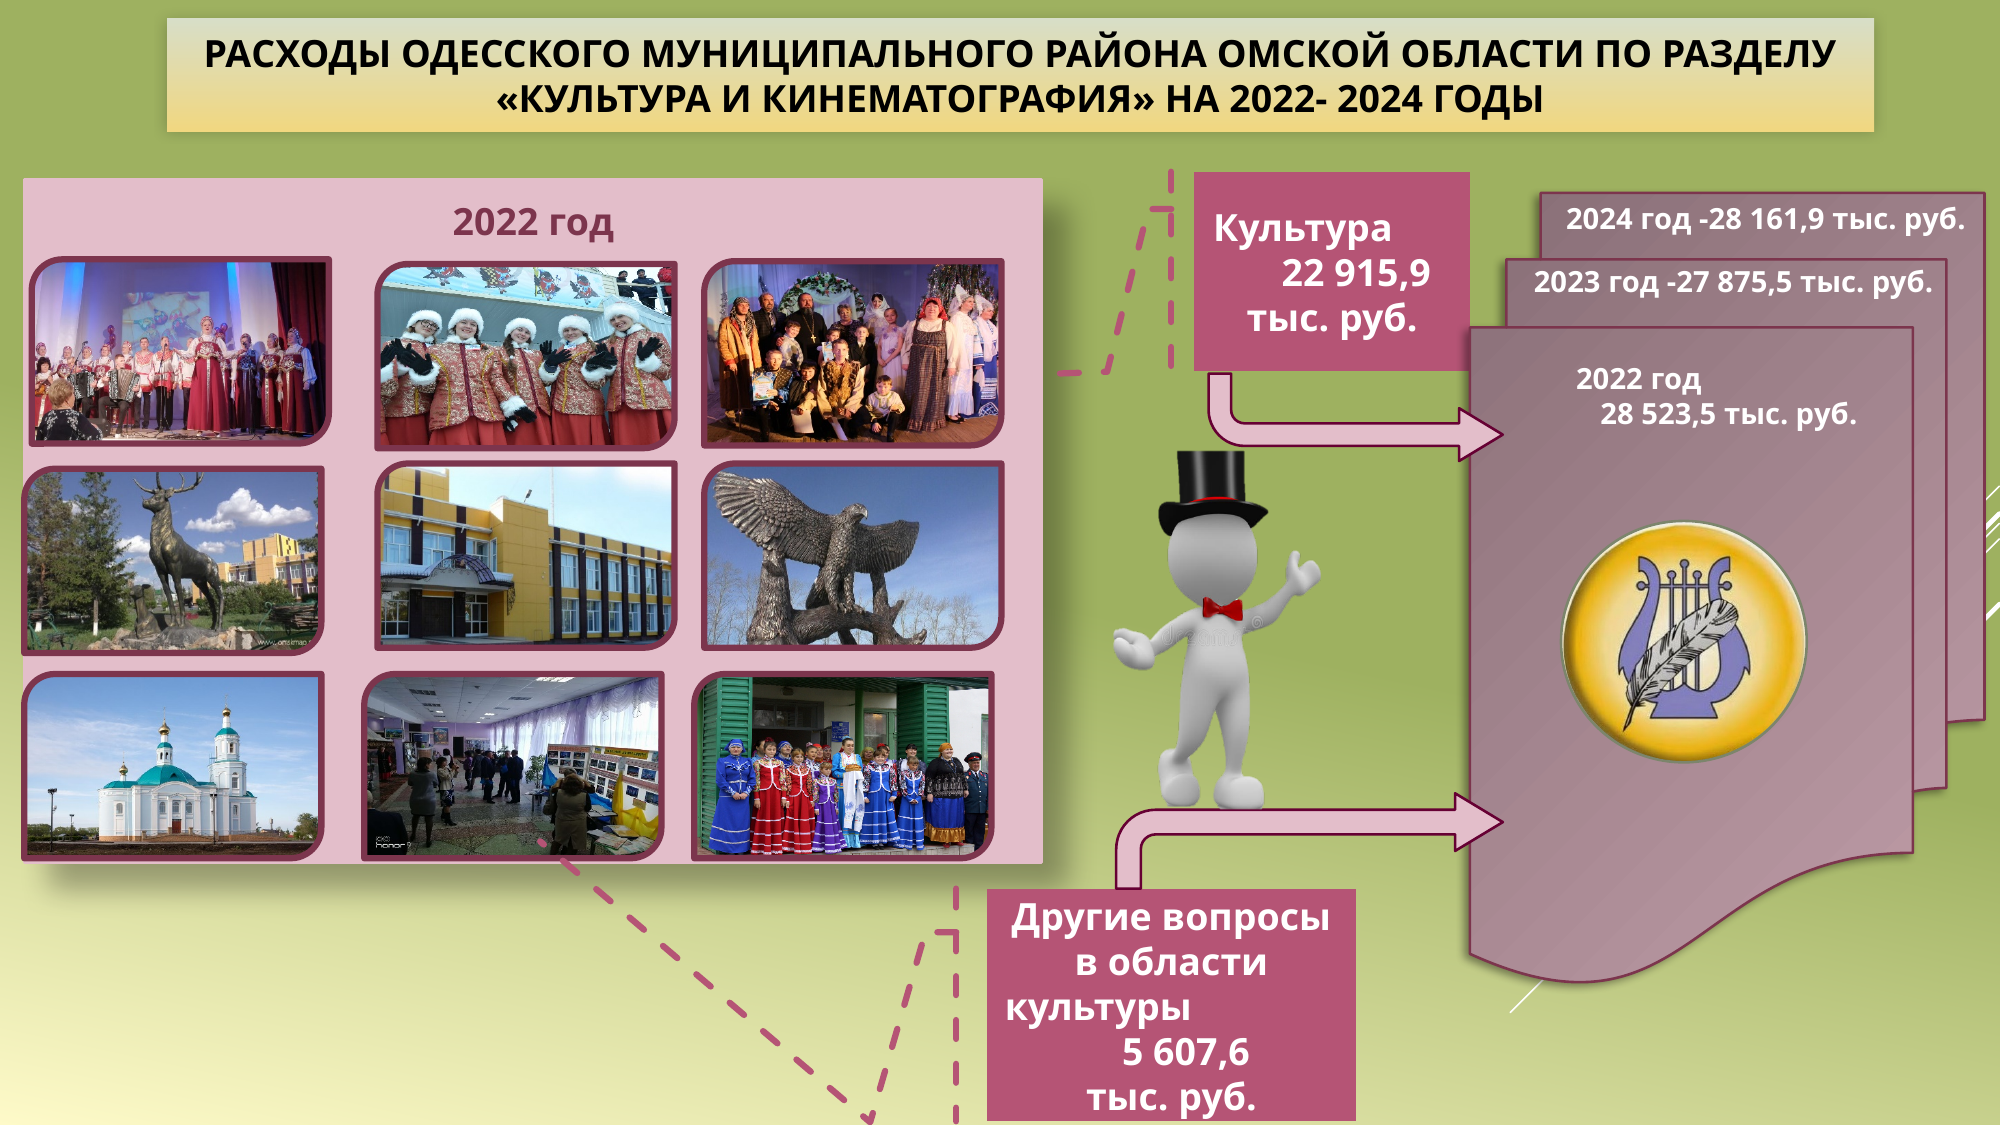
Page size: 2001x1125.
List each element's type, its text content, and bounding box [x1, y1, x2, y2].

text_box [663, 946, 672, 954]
text_box [30, 258, 331, 445]
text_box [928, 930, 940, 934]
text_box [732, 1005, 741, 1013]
text_box [692, 672, 993, 860]
text_box 2022 год 28 523,5 тыс. руб. [1560, 352, 1875, 438]
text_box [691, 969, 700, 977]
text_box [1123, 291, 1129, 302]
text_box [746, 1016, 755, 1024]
text_box [376, 462, 676, 650]
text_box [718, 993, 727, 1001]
text_box 2024 год -28 161,9 тыс. руб. [1551, 192, 1993, 243]
text_box [1388, 407, 1505, 463]
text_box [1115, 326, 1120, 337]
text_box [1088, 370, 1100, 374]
text_box [702, 462, 1003, 650]
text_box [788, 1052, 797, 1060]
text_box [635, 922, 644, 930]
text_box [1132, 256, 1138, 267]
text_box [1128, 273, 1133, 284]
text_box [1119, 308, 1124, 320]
text_box [23, 178, 1043, 864]
text_box [376, 262, 676, 450]
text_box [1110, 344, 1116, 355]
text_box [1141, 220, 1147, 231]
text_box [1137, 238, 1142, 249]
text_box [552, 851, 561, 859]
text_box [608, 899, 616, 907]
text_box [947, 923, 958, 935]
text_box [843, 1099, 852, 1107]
text_box Культура 22 915,9 тыс. руб. [1194, 172, 1470, 371]
text_box [702, 259, 1003, 447]
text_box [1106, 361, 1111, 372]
text_box [362, 672, 663, 860]
text_box РАСХОДЫ ОДЕССКОГО МУНИЦИПАЛЬНОГО РАЙОНА ОМСКОЙ ОБЛАСТИ ПО РАЗДЕЛУ «КУЛЬТУРА И КИНЕМАТОГРАФИЯ» НА 2022- 2024 ГОДЫ [167, 18, 1875, 132]
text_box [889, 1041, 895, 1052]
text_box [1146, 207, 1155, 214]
text_box [1468, 191, 1986, 984]
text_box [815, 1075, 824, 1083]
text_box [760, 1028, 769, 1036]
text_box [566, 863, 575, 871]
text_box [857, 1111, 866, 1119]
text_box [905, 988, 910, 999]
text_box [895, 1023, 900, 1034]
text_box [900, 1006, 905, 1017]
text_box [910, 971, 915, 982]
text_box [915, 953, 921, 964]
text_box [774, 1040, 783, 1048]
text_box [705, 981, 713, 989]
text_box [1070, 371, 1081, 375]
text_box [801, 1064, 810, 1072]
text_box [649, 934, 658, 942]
text_box [1052, 405, 1406, 855]
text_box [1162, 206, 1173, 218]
text_box 2022 год [348, 192, 719, 250]
text_box [1114, 855, 1143, 890]
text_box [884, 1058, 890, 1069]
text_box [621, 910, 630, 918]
text_box [1207, 372, 1233, 405]
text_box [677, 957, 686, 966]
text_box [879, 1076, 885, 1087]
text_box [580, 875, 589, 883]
text_box [22, 672, 323, 860]
text_box 2023 год -27 875,5 тыс. руб. [1518, 255, 1960, 306]
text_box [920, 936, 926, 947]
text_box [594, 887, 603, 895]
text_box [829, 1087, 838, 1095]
text_box [22, 467, 323, 655]
text_box [1391, 792, 1505, 853]
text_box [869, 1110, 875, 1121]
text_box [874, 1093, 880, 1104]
text_box Другие вопросы в области культуры 5 607,6 тыс. руб. [987, 889, 1356, 1121]
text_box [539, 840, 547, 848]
text_box [1559, 519, 1809, 764]
